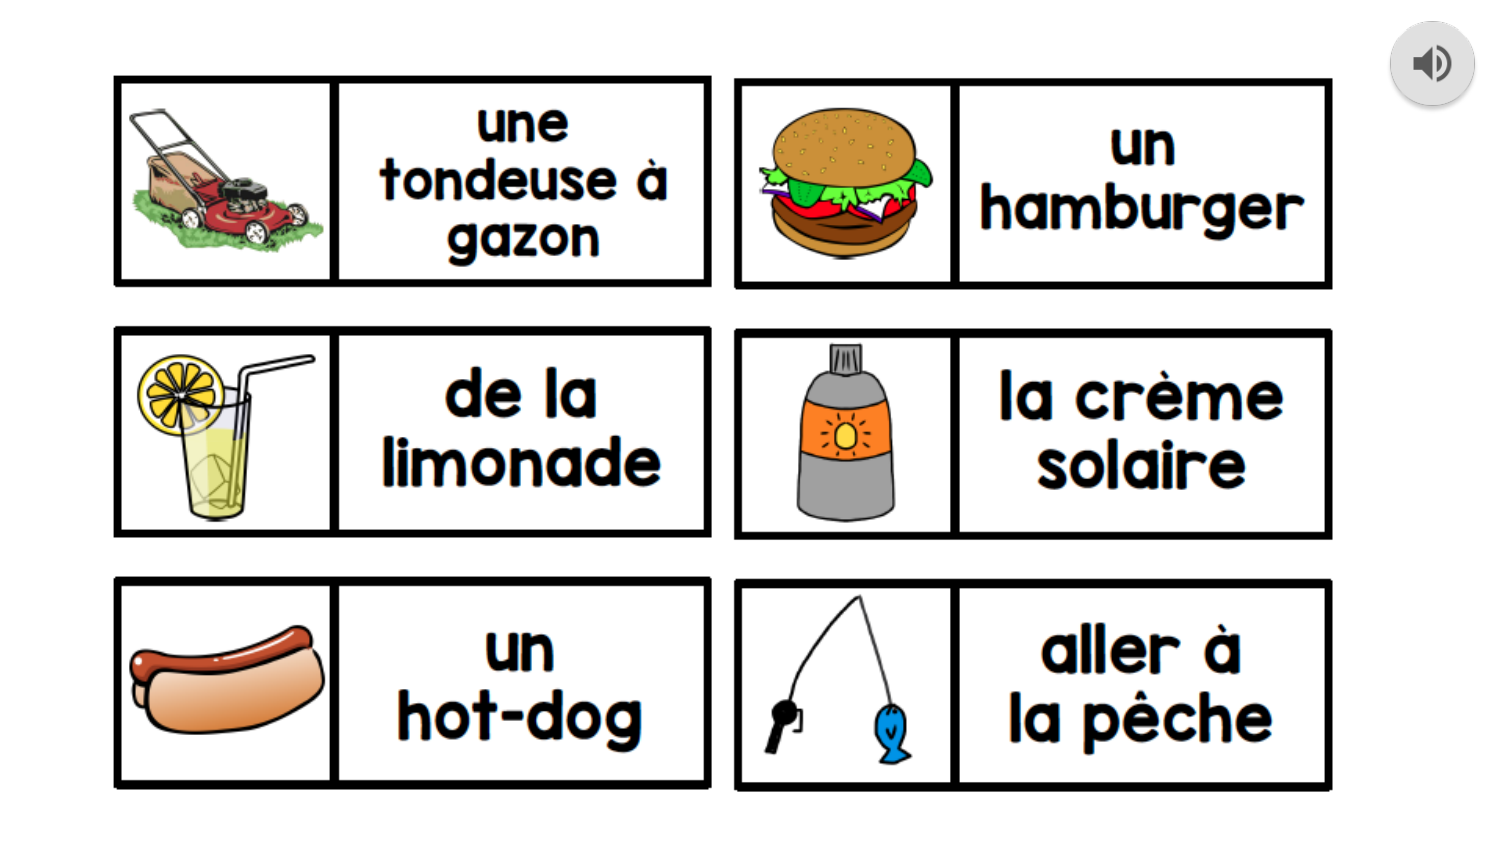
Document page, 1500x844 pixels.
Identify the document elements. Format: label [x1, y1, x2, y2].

picture [103, 65, 1350, 807]
picture [1382, 13, 1483, 115]
